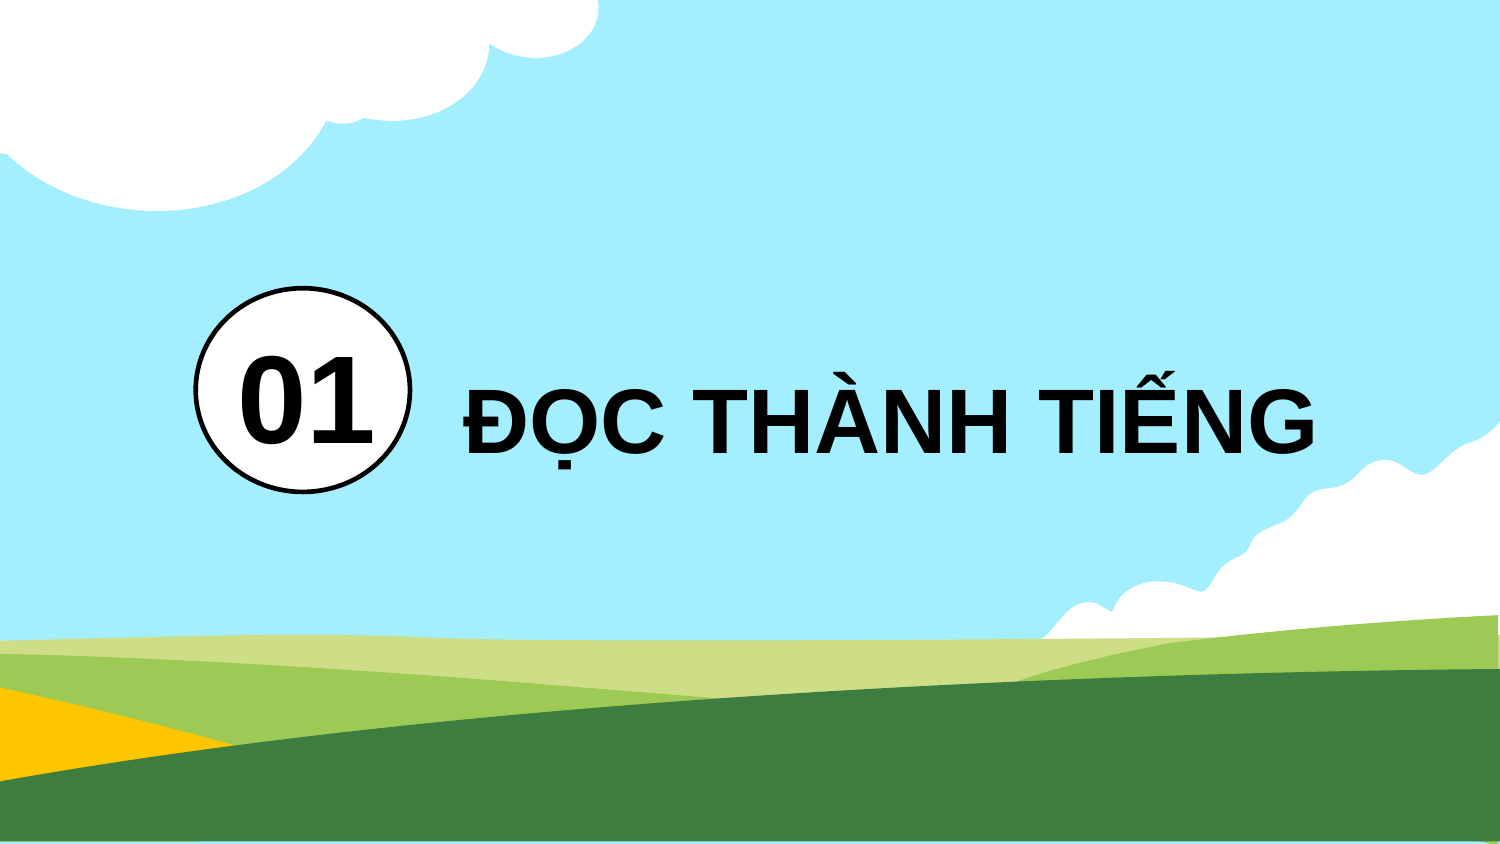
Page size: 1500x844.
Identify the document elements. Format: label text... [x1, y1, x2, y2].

text_box [195, 334, 410, 492]
title 01 [213, 303, 400, 425]
text_box [247, 288, 359, 303]
text_box ĐỌC THÀNH TIẾNG [448, 299, 1379, 479]
